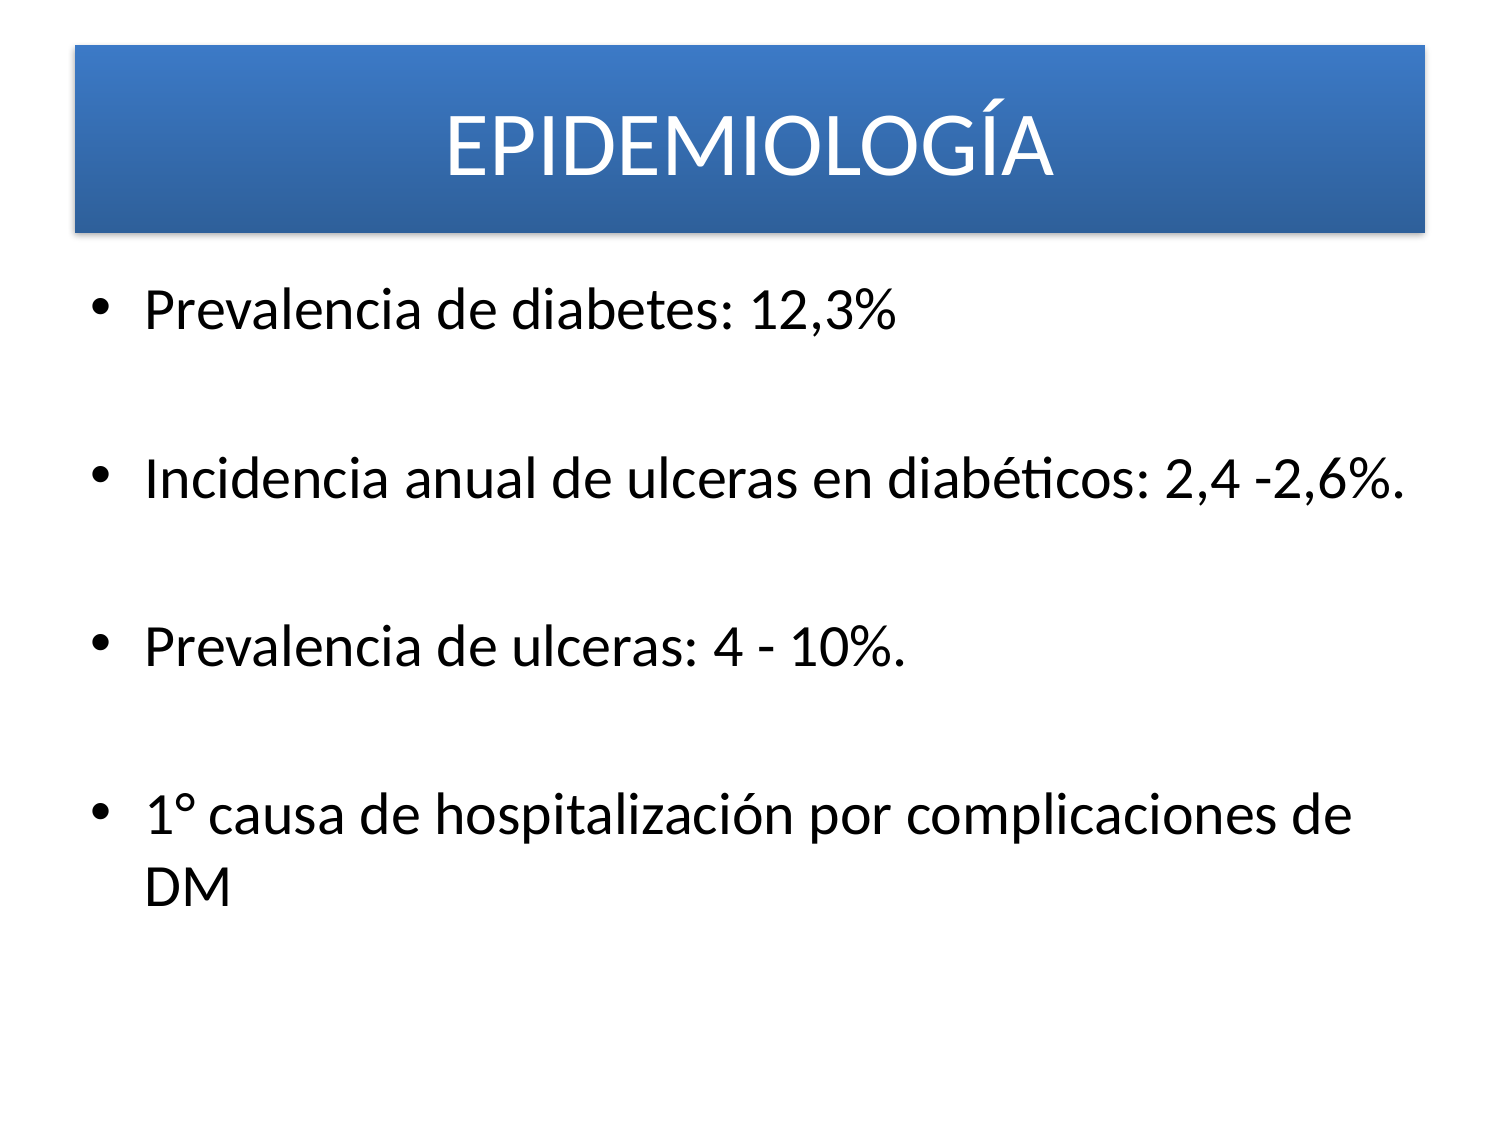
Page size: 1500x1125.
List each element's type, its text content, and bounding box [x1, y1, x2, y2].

list Prevalencia de diabetes: 12,3% Incidencia anual de ulceras en diabéticos: 2,4 -2,6%. Prevalencia de ulceras: 4 - 10%. 1° causa de hospitalización por complicaciones de DM [75, 262, 1425, 1005]
title EPIDEMIOLOGÍA [75, 45, 1425, 233]
